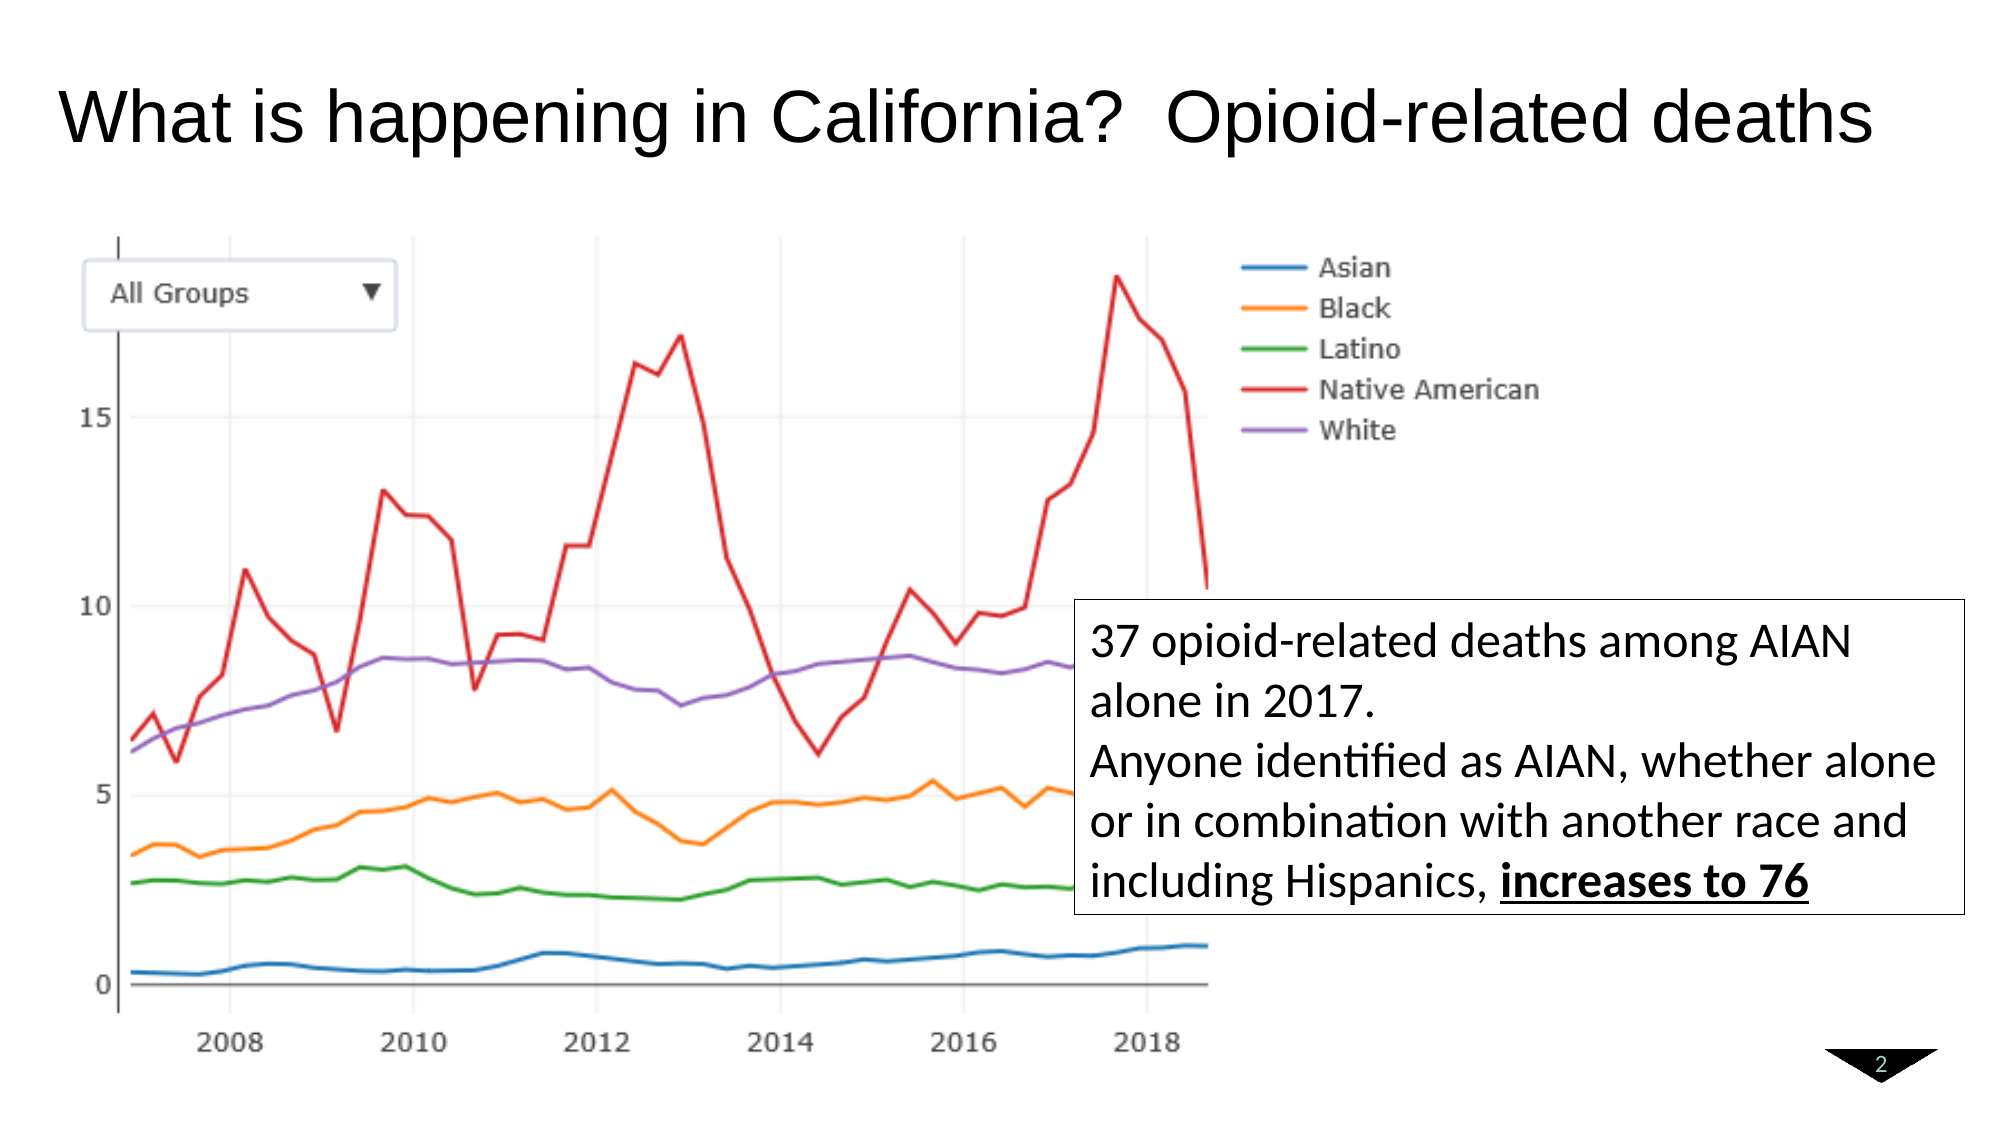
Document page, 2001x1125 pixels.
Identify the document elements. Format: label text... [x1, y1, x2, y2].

slide_number 2 [1824, 1050, 1938, 1075]
title What is happening in California? Opioid-related deaths [43, 56, 1938, 169]
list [71, 205, 1675, 1125]
picture [1824, 1075, 1938, 1083]
text_box 37 opioid-related deaths among AIAN alone in 2017. Anyone identified as AIAN, whether alone or in combination with another race and including Hispanics, increases to 76 [1675, 599, 1965, 915]
